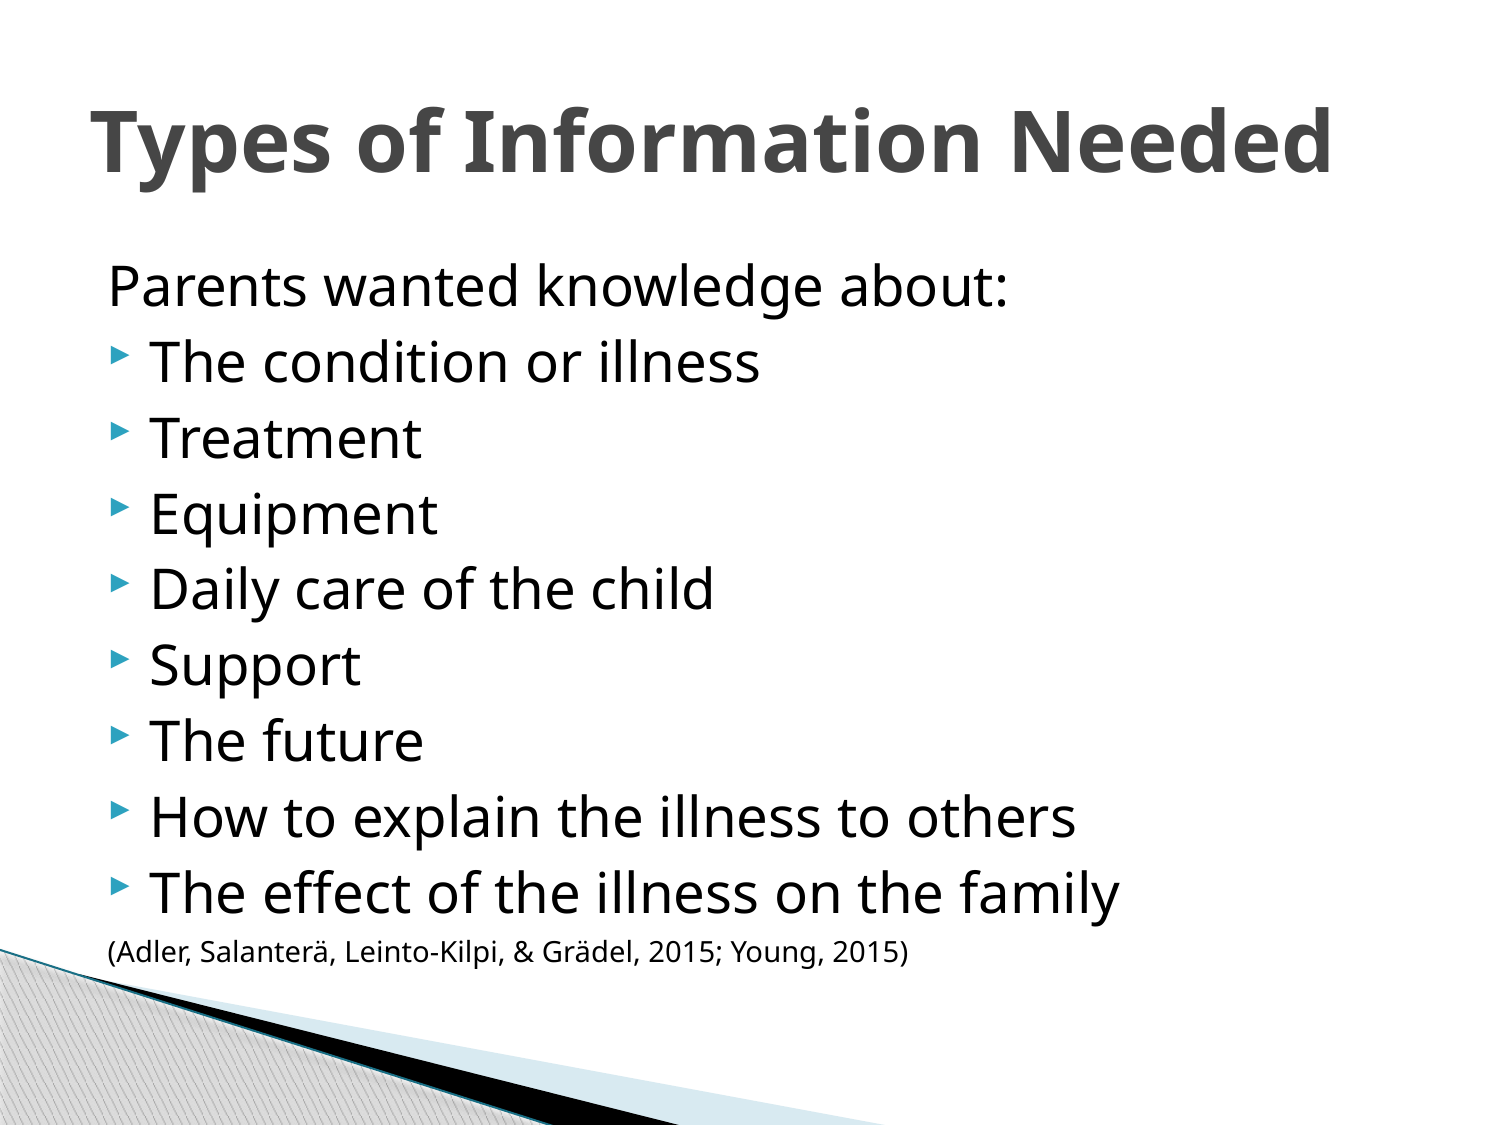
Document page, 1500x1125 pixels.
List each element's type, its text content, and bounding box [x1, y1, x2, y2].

list Parents wanted knowledge about: The condition or illness Treatment Equipment Daily care of the child Support The future How to explain the illness to others The effect of the illness on the family (Adler, Salanterä, Leinto-Kilpi, & Grädel, 2015; Young, 2015) [75, 243, 1425, 986]
title Types of Information Needed [75, 45, 1425, 233]
